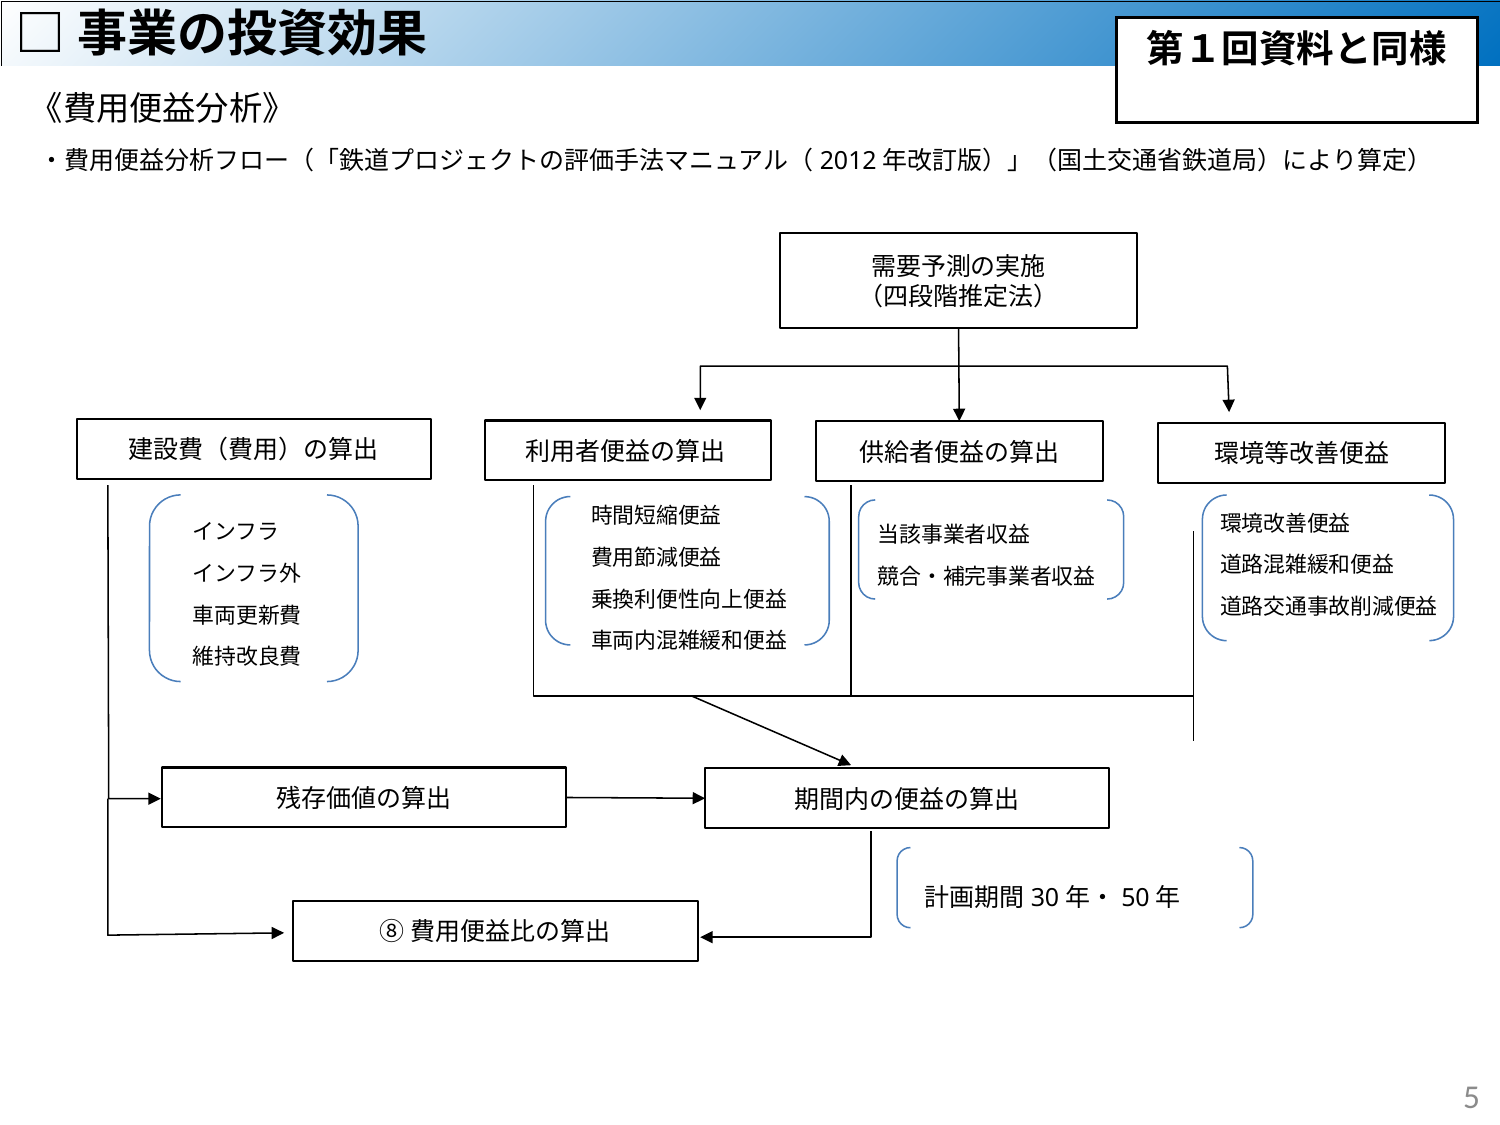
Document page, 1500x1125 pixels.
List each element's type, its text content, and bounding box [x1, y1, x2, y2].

text_box □事業の投資効果 [0, 0, 975, 69]
text_box ・費用便益分析フロー（「鉄道プロジェクトの評価手法マニュアル（2012年改訂版）」（国土交通省鉄道局）により算定） [0, 125, 1486, 182]
slide_number 5 [1144, 1065, 1495, 1125]
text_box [76, 232, 1460, 964]
text_box 《費用便益分析》 [15, 65, 1486, 135]
text_box [975, 0, 1500, 68]
text_box 第１回資料と同様 [1116, 17, 1478, 123]
